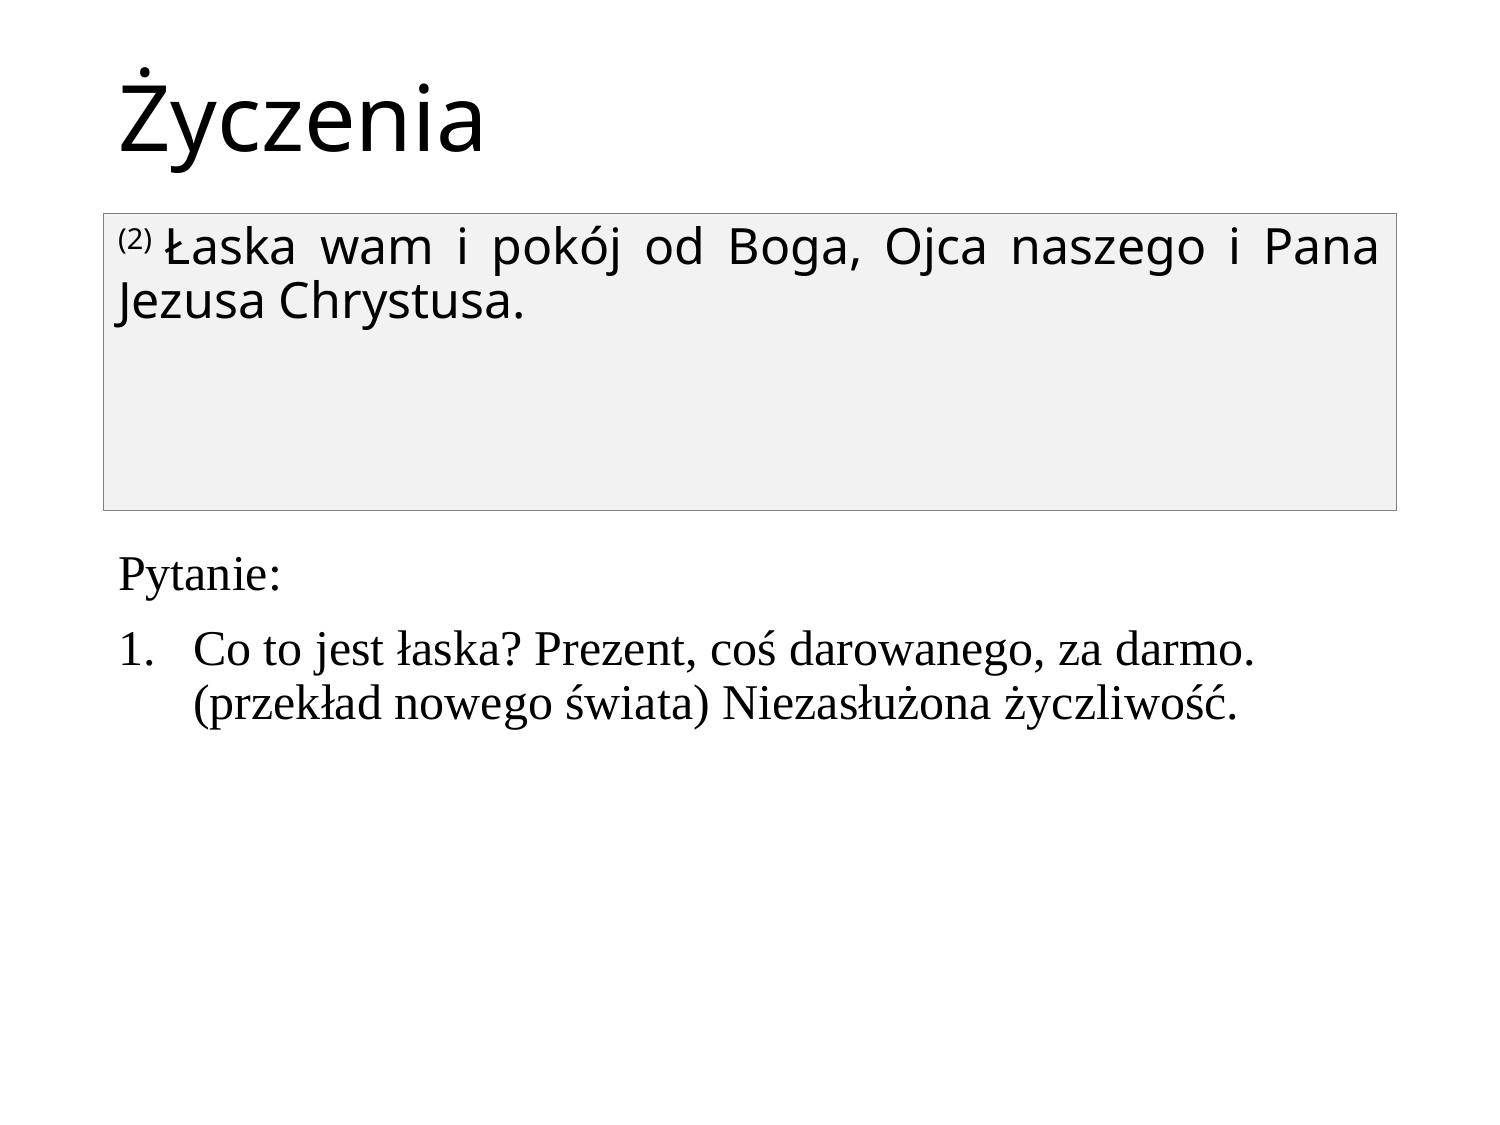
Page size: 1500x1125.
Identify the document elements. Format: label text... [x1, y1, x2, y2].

title Życzenia [103, 59, 1397, 184]
list Pytanie: Co to jest łaska? Prezent, coś darowanego, za darmo. (przekład nowego świata) Niezasłużona życzliwość. [103, 540, 1397, 1014]
list (2) Łaska wam i pokój od Boga, Ojca naszego i Pana Jezusa Chrystusa. [103, 213, 1397, 511]
